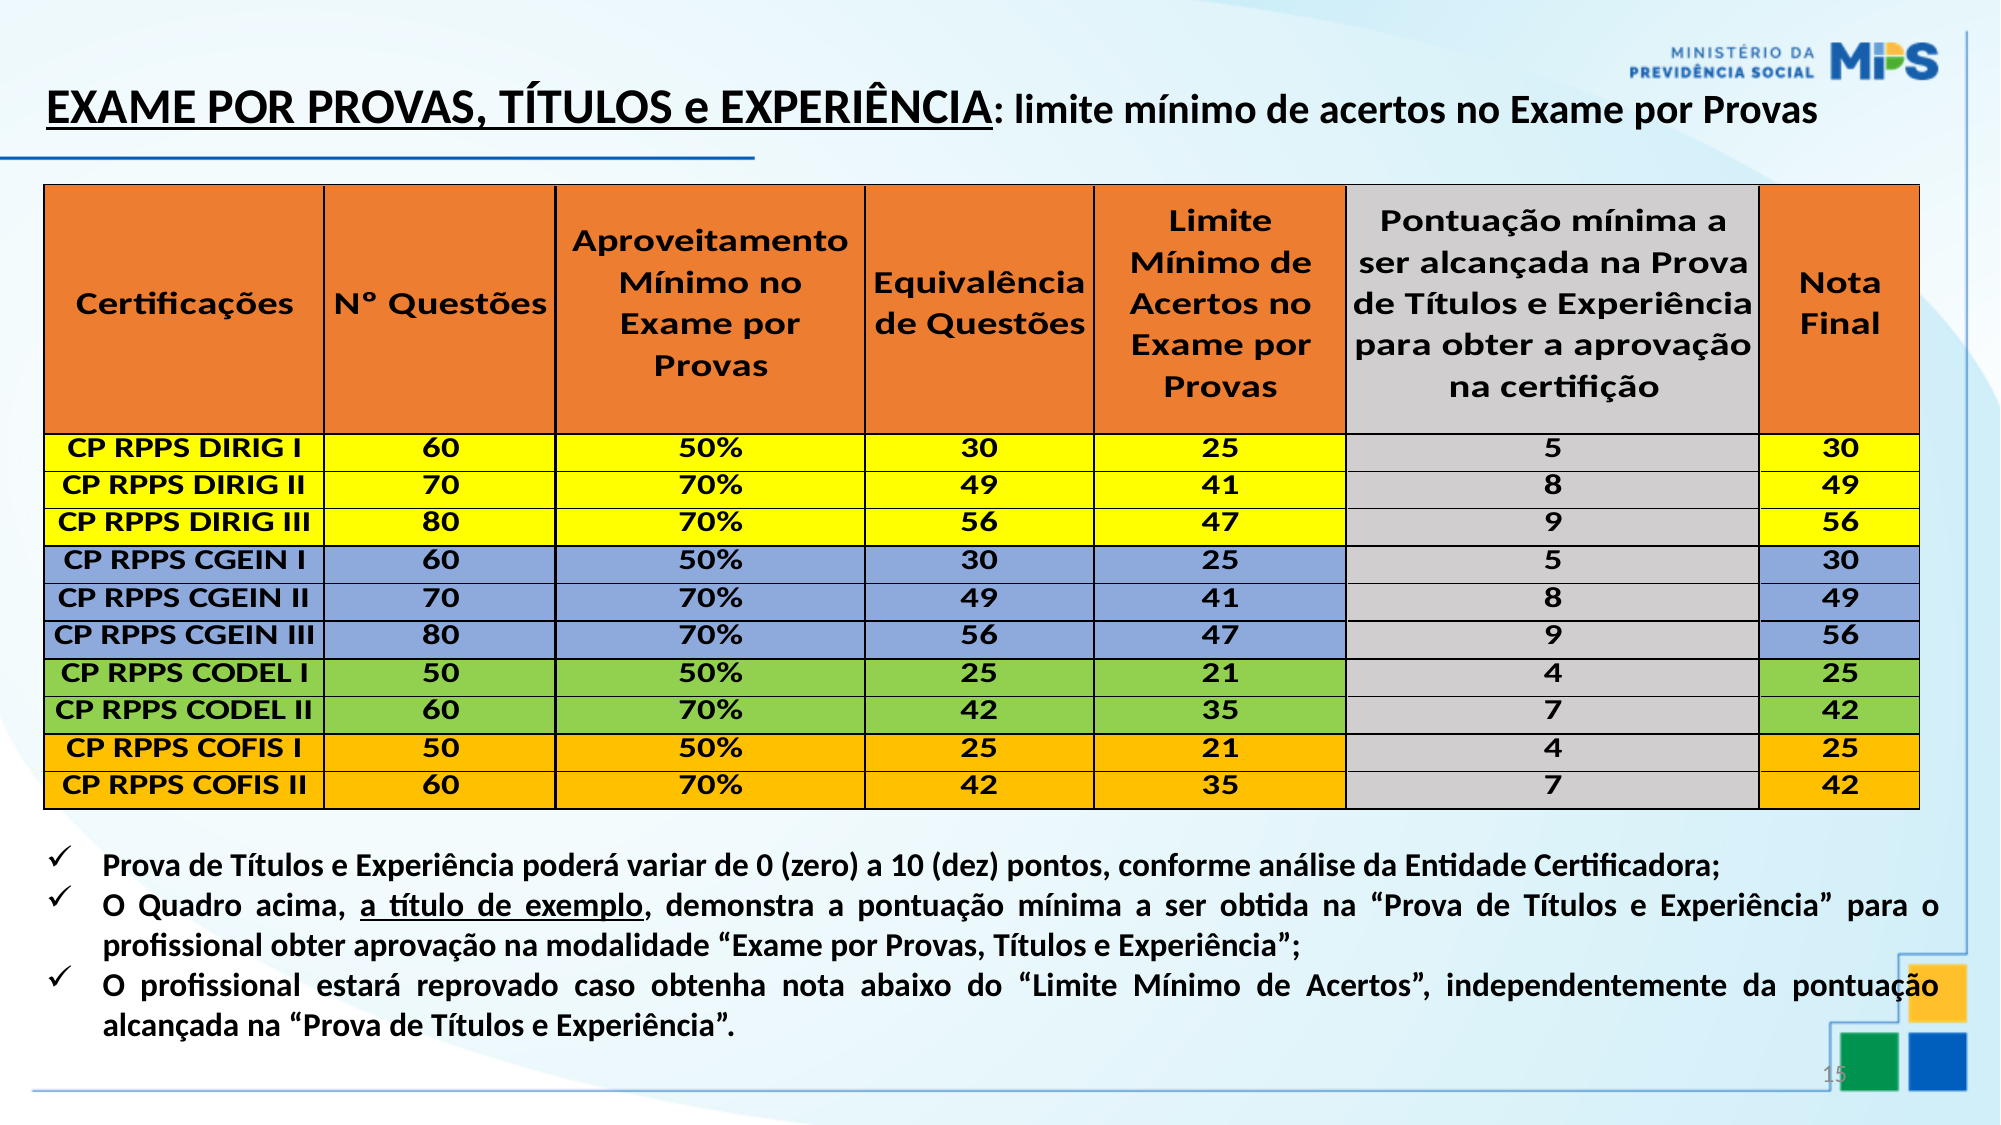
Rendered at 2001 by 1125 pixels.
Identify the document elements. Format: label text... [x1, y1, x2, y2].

picture [43, 184, 1922, 811]
text_box EXAME POR PROVAS, TÍTULOS e EXPERIÊNCIA: limite mínimo de acertos no Exame por Provas Prova de Títulos e Experiência poderá variar de 0 (zero) a 10 (dez) pontos, conforme análise da Entidade Certificadora; O Quadro acima, a título de exemplo, demonstra a pontuação mínima a ser obtida na “Prova de Títulos e Experiência” para o profissional obter aprovação na modalidade “Exame por Provas, Títulos e Experiência”; O profissional estará reprovado caso obtenha nota abaixo do “Limite Mínimo de Acertos”, independentemente da pontuação alcançada na “Prova de Títulos e Experiência”. [31, 66, 1957, 1125]
picture [0, 0, 2001, 1125]
